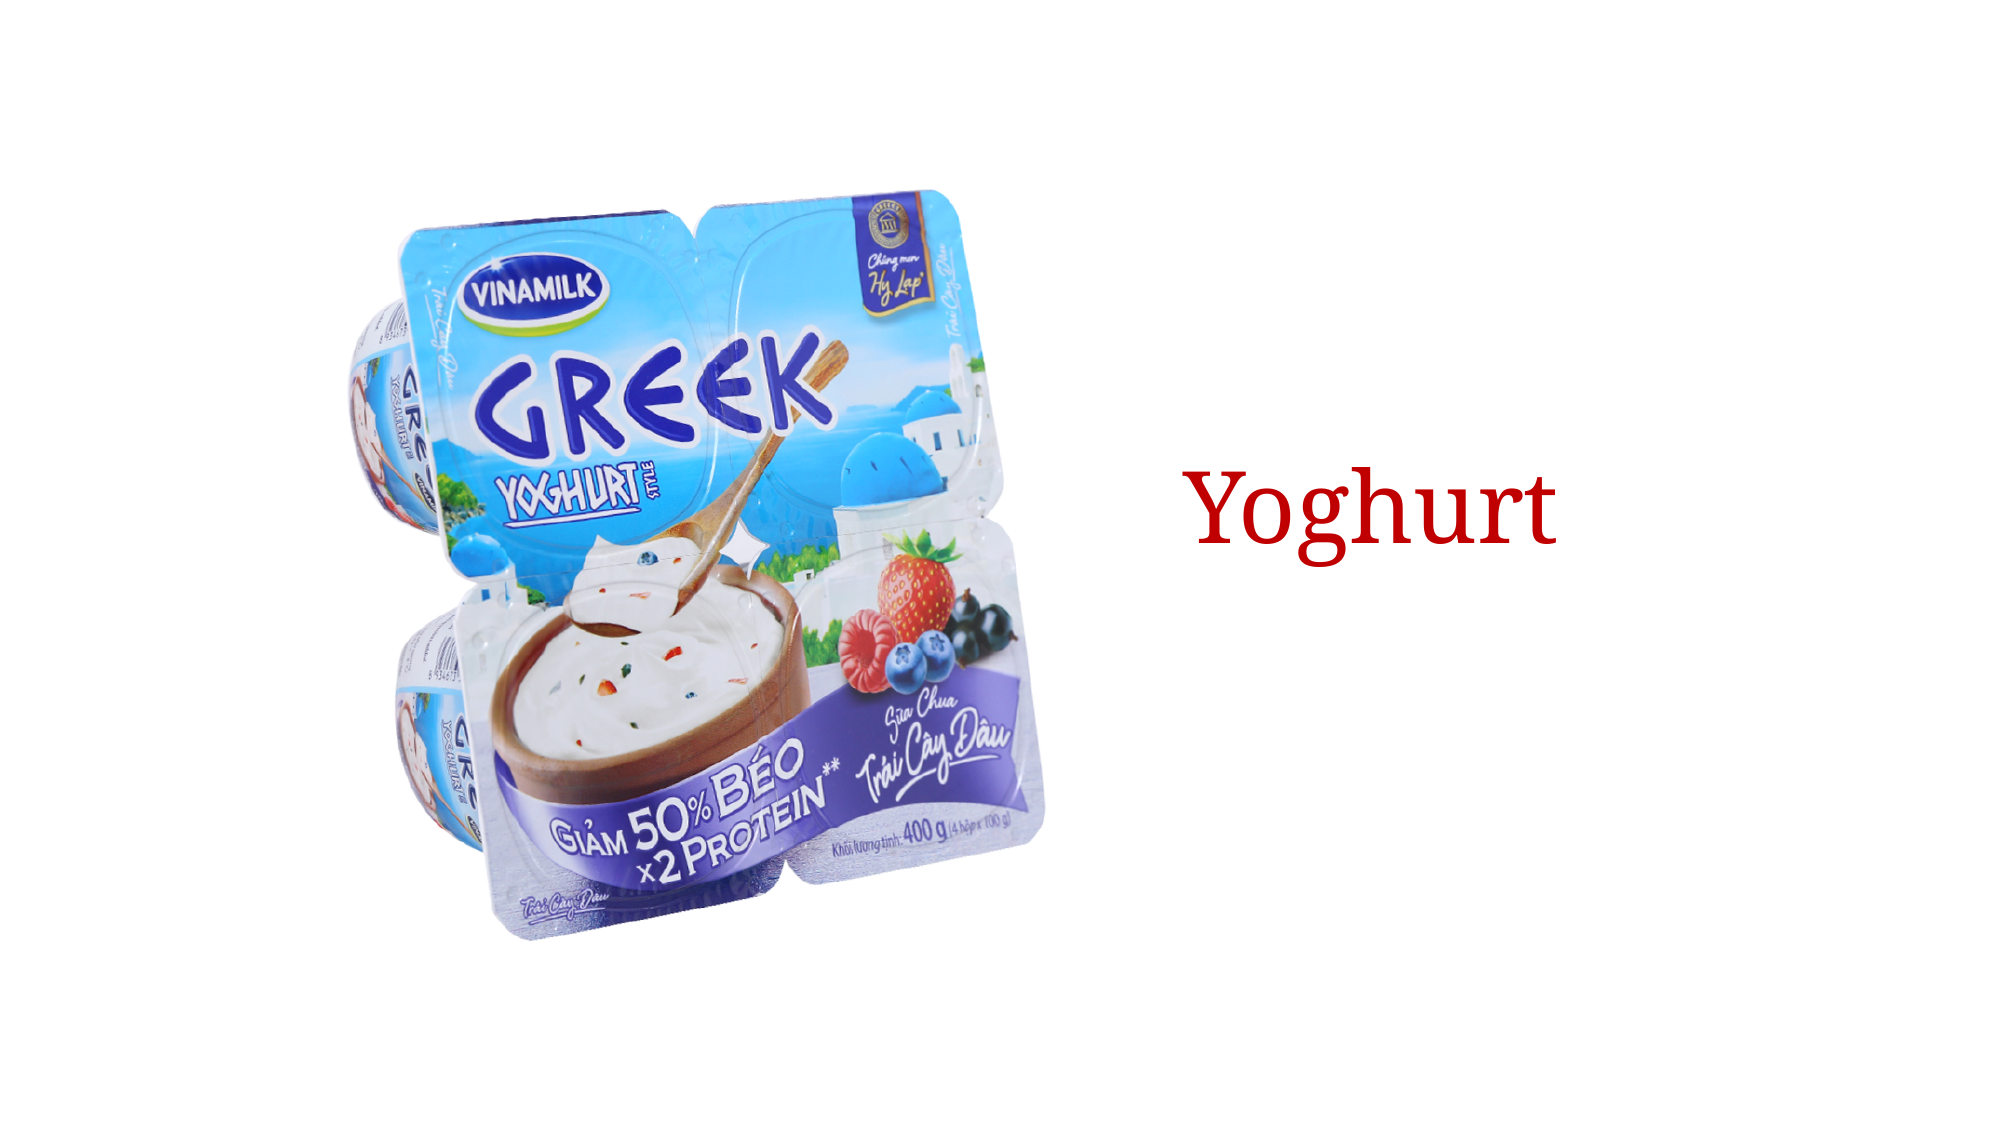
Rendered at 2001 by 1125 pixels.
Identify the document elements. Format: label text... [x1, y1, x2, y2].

text_box Yoghurt [1201, 436, 1680, 571]
picture [184, 151, 1232, 974]
